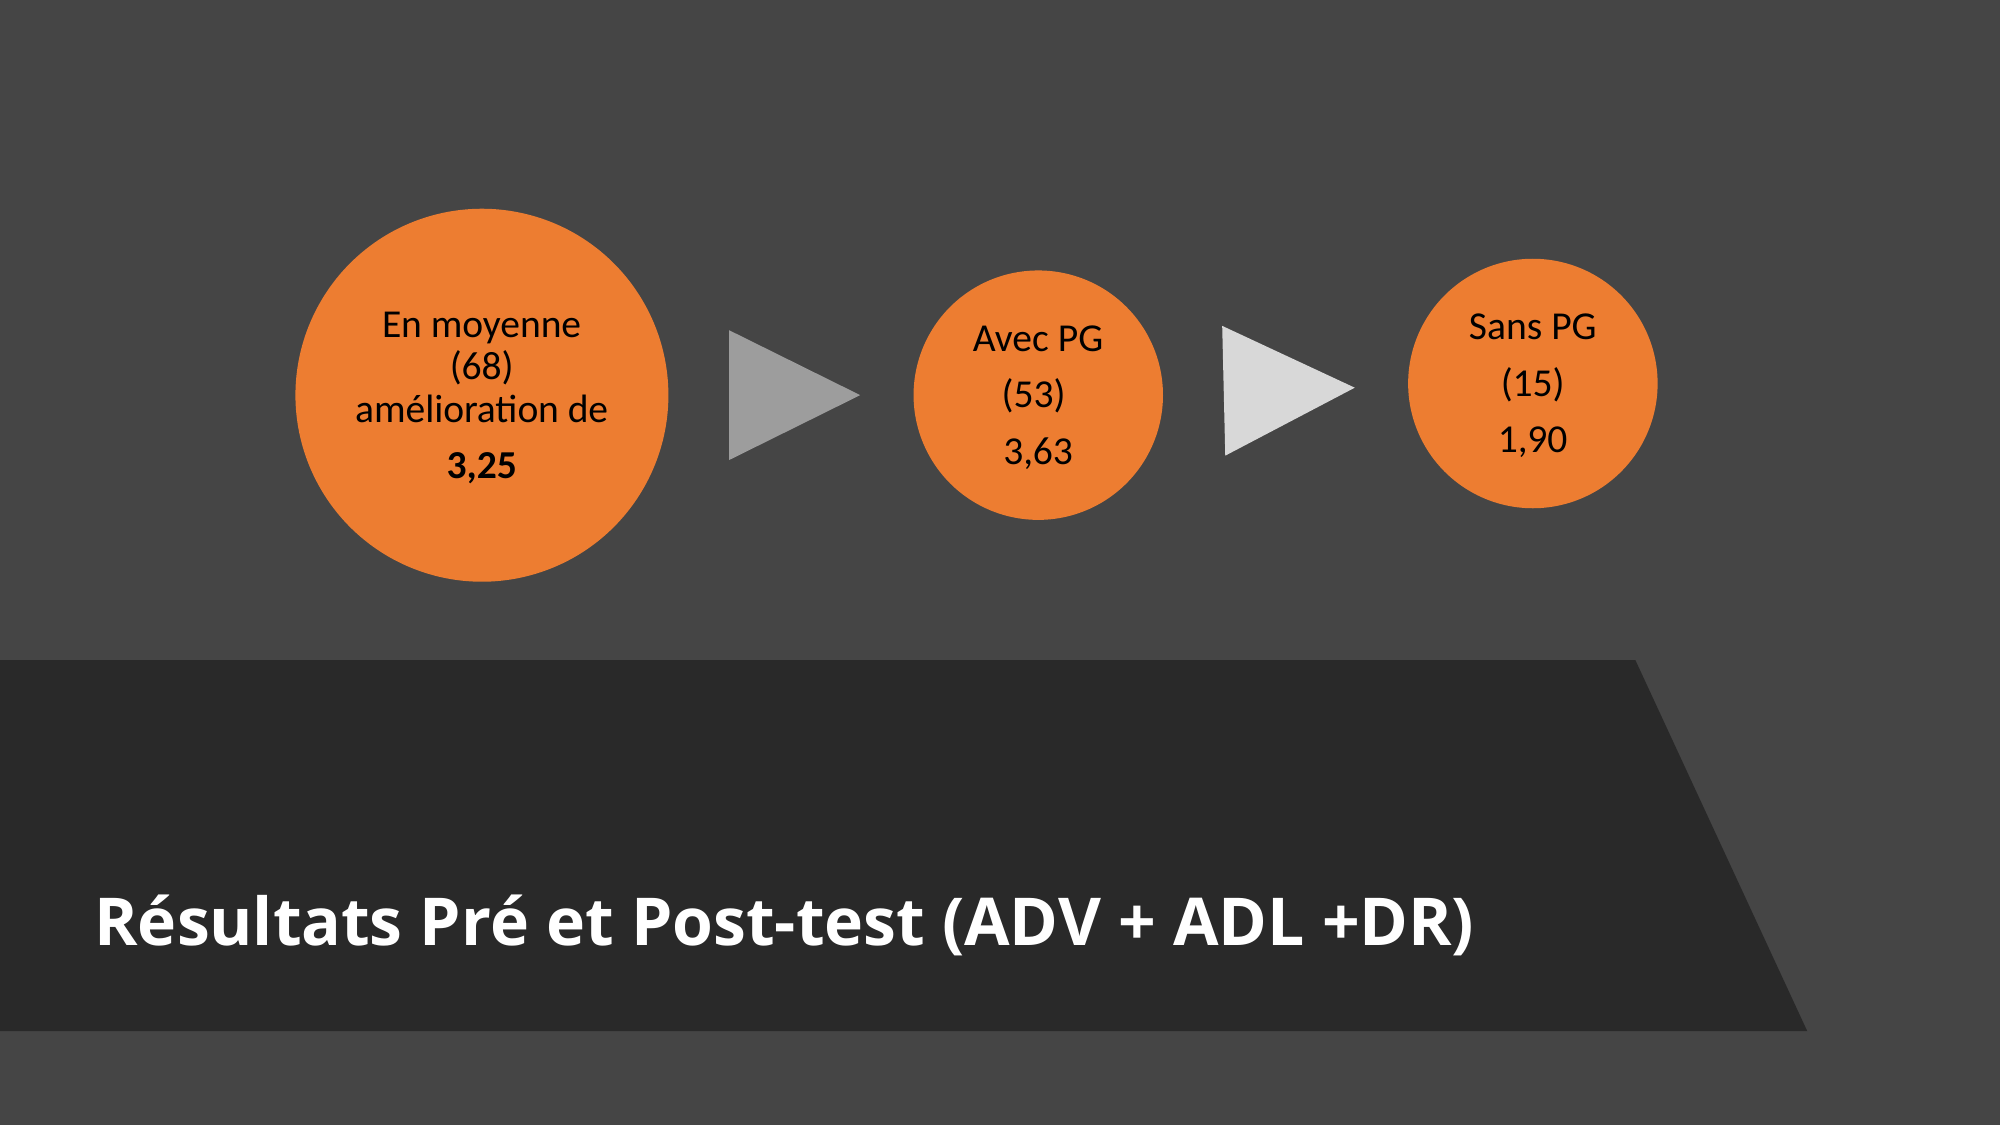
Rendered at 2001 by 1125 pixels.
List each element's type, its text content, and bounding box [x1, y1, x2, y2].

text_box [0, 658, 1809, 1033]
title Résultats Pré et Post-test (ADV + ADL +DR) [62, 872, 1583, 975]
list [171, 209, 1782, 581]
